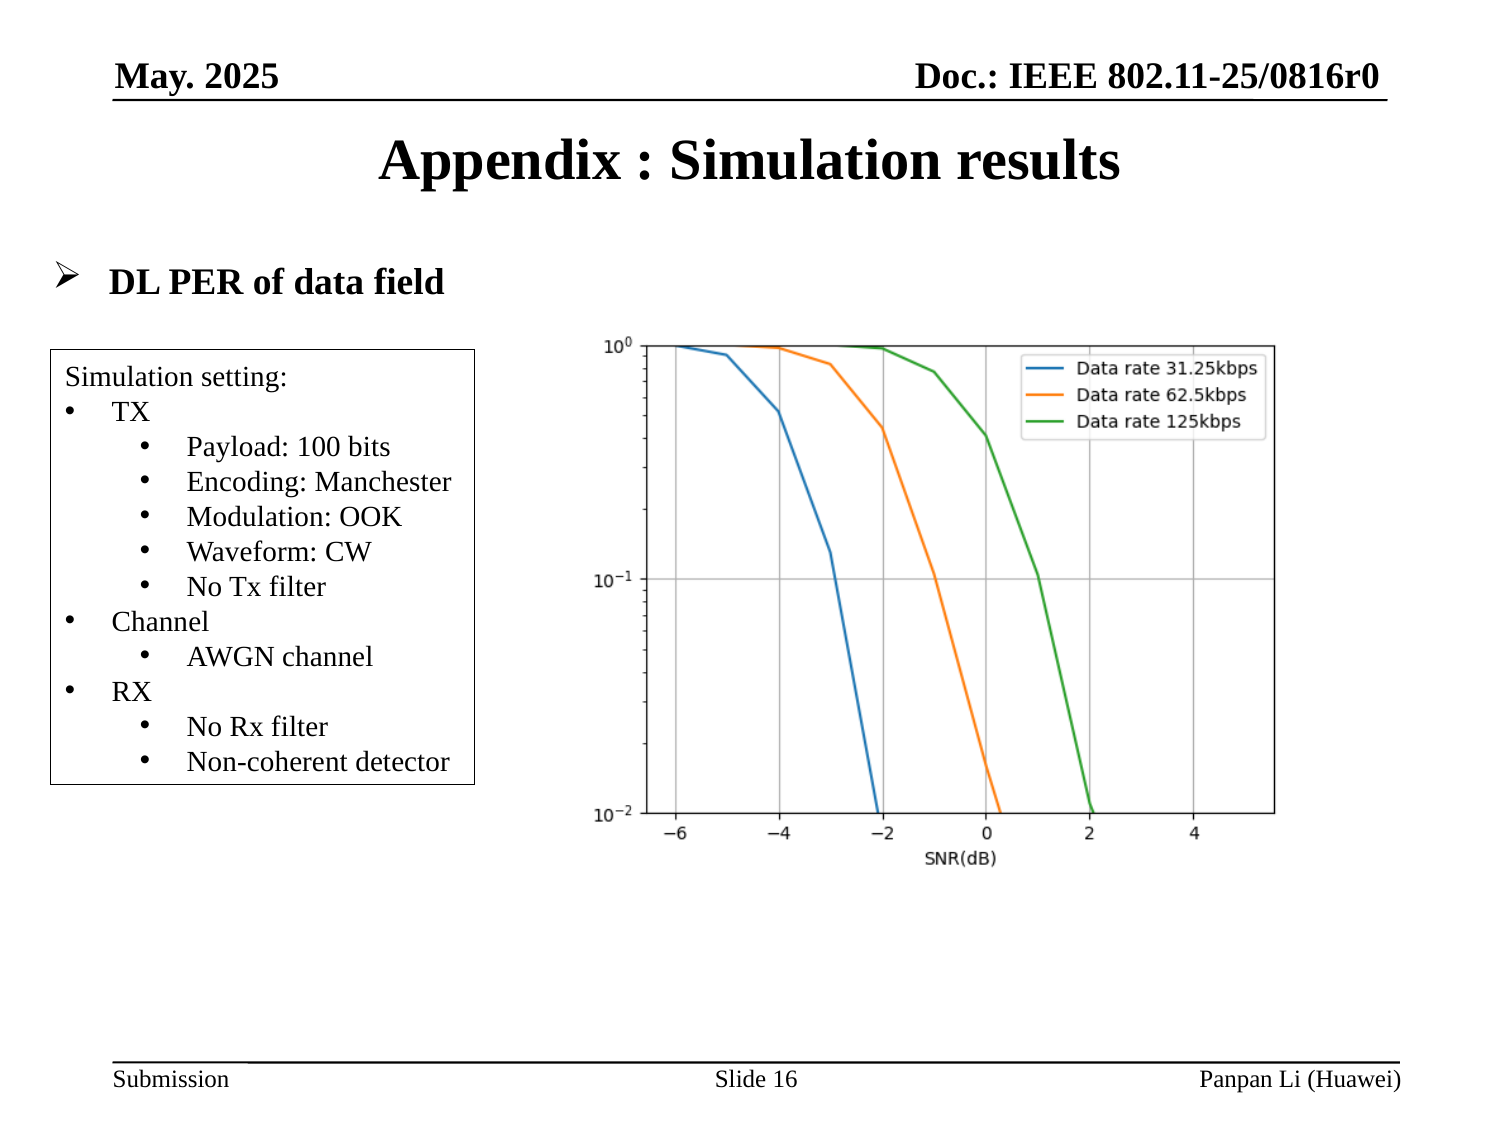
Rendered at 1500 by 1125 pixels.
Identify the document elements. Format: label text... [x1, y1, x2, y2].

text_box Simulation setting: TX Payload: 100 bits Encoding: Manchester Modulation: OOK Waveform: CW No Tx filter Channel AWGN channel RX No Rx filter Non-coherent detector [50, 349, 475, 785]
title Appendix : Simulation results [112, 112, 1388, 201]
footer Panpan Li (Huawei) [949, 1061, 1402, 1093]
picture [544, 271, 1356, 880]
list DL PER of data field [37, 249, 776, 363]
slide_number Slide 16 [712, 1061, 800, 1093]
